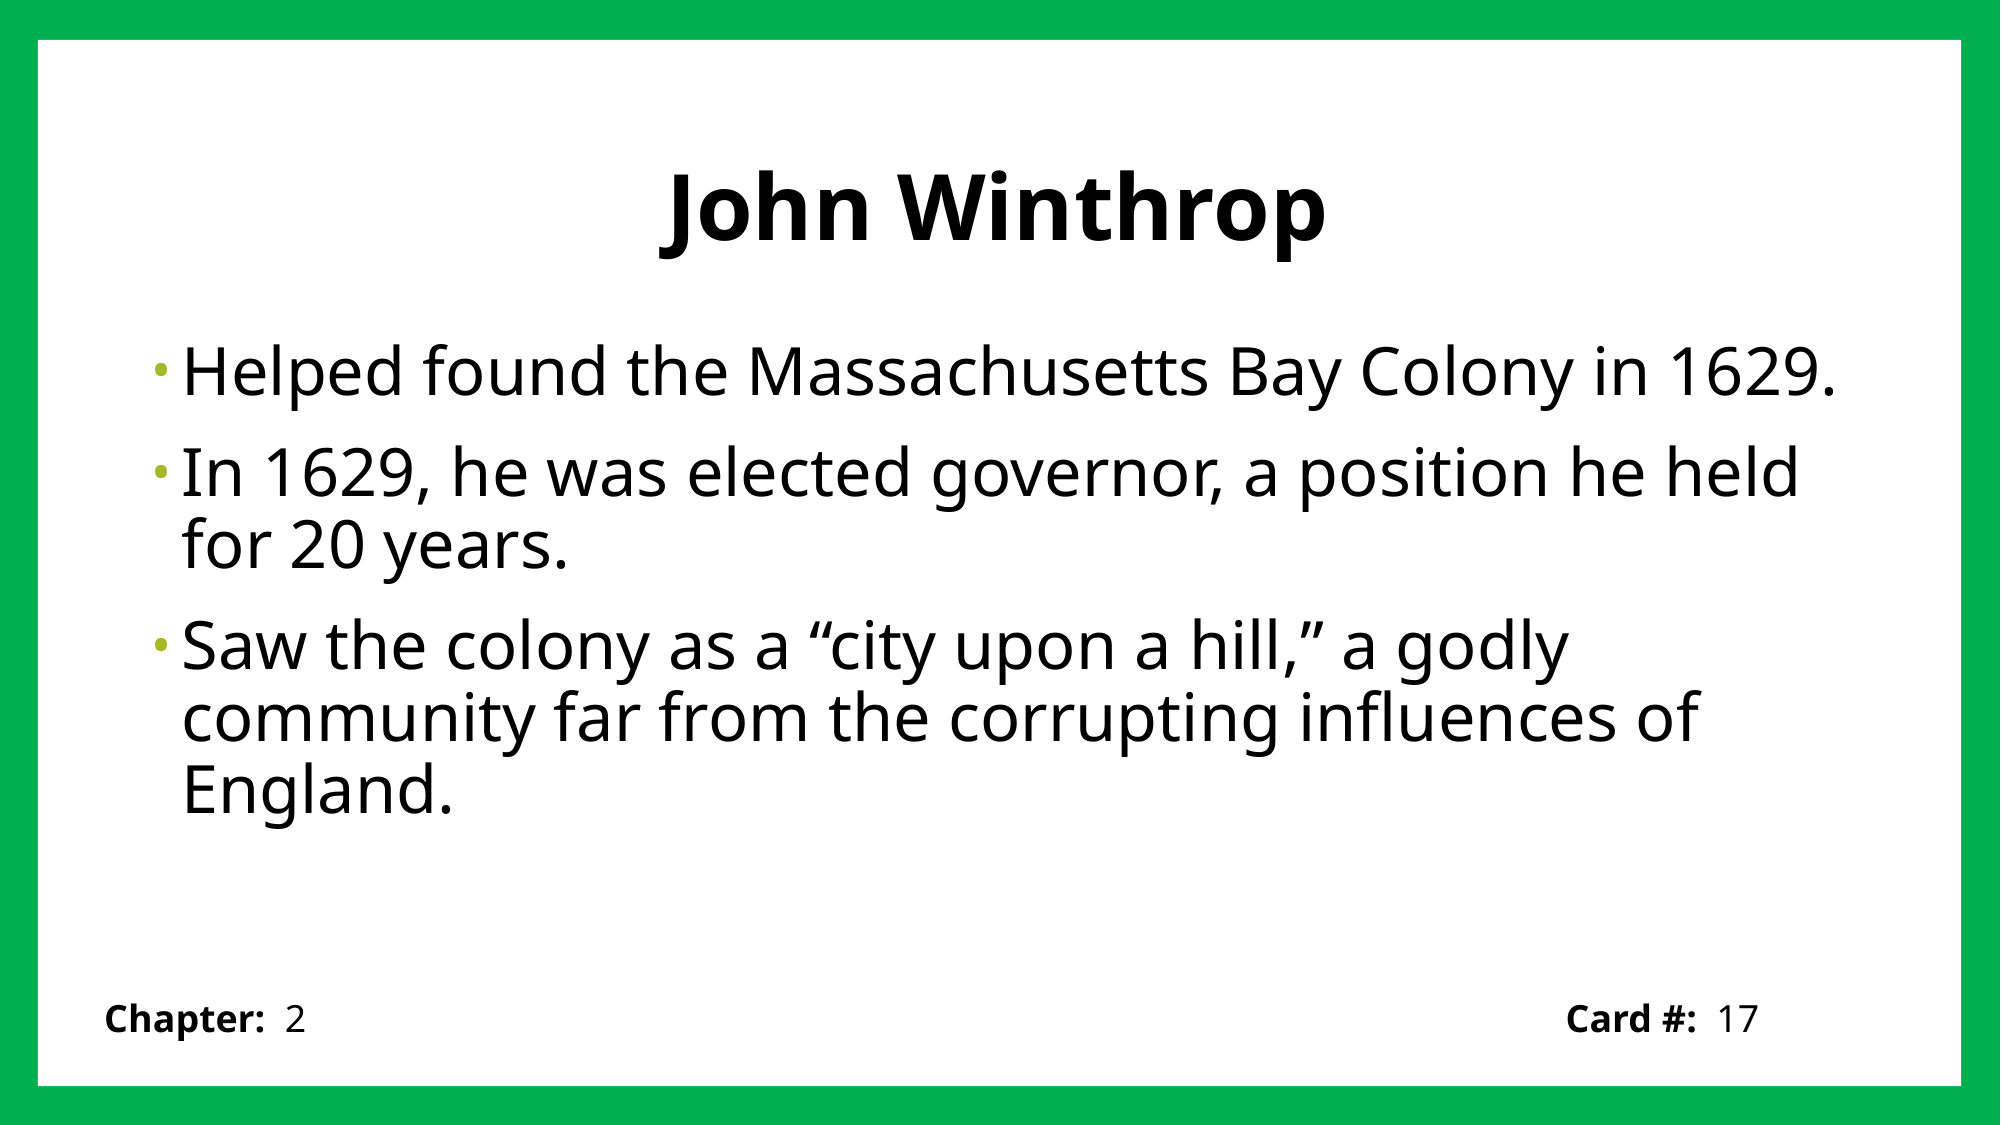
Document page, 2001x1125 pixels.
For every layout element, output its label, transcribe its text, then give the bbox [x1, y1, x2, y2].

title John Winthrop [187, 99, 1808, 323]
list Helped found the Massachusetts Bay Colony in 1629. In 1629, he was elected governor, a position he held for 20 years. Saw the colony as a “city upon a hill,” a godly community far from the corrupting influences of England. [129, 329, 1886, 926]
text_box Chapter: 2 [89, 987, 605, 1048]
text_box Card #: 17 [1550, 987, 1913, 1047]
